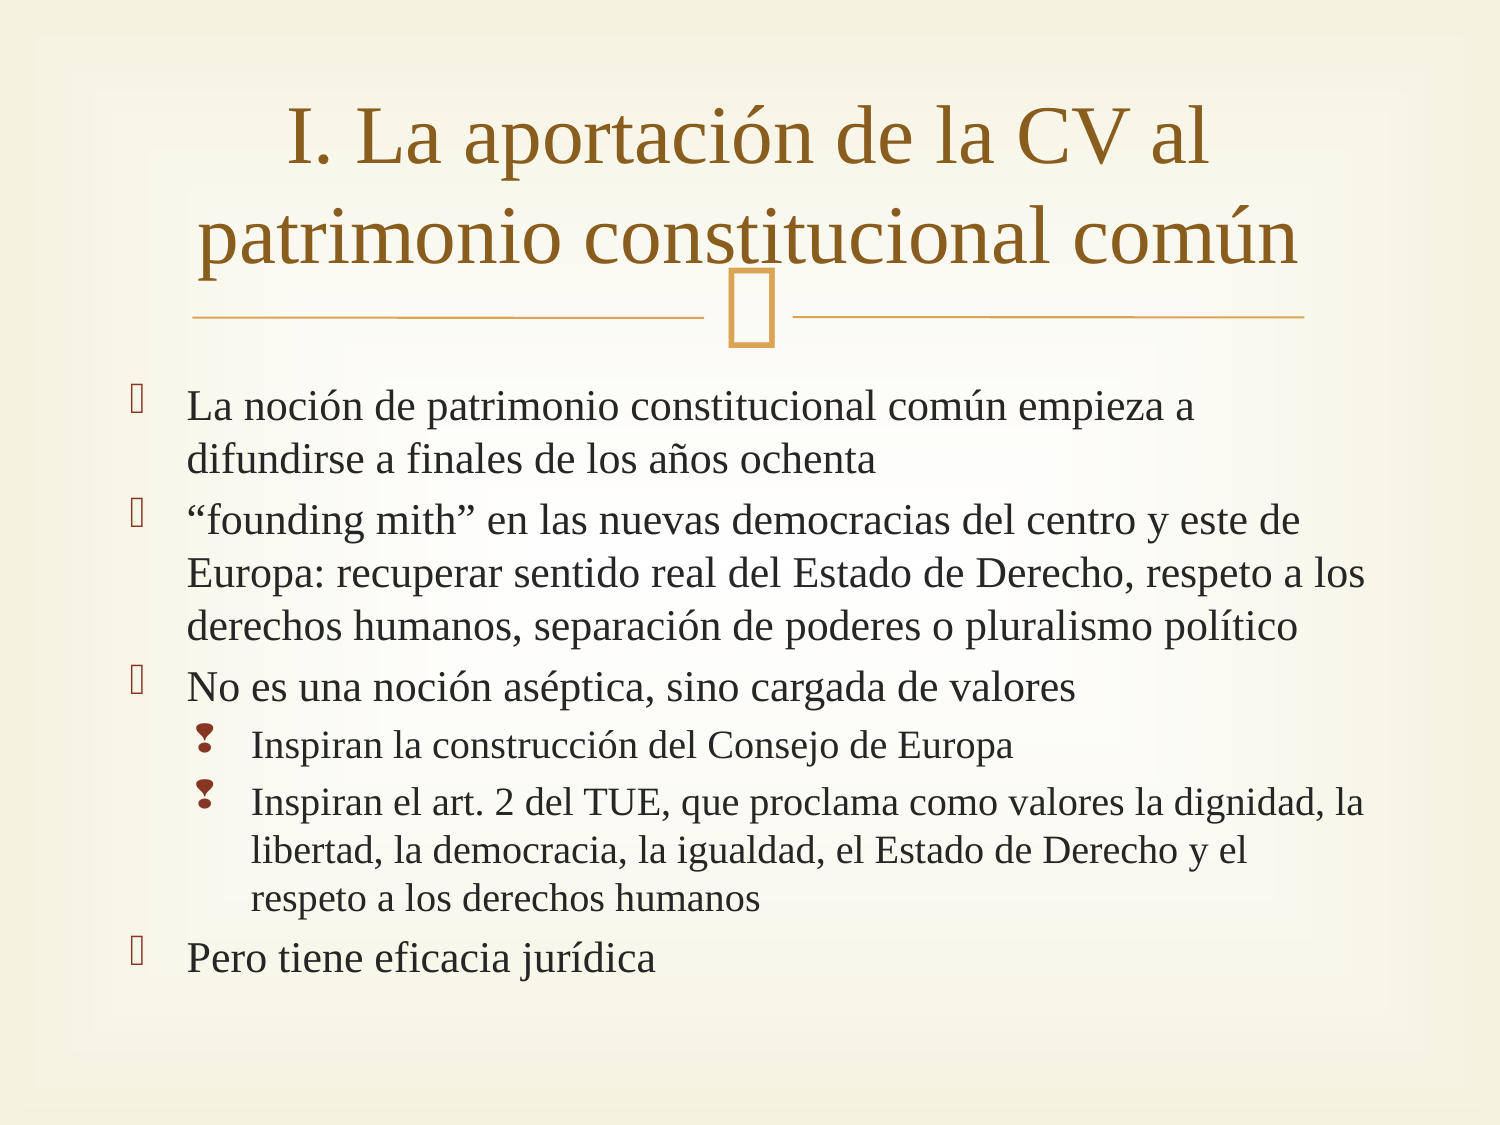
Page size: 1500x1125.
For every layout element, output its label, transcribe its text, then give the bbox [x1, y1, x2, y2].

list La noción de patrimonio constitucional común empieza a difundirse a finales de los años ochenta “founding mith” en las nuevas democracias del centro y este de Europa: recuperar sentido real del Estado de Derecho, respeto a los derechos humanos, separación de poderes o pluralismo político No es una noción aséptica, sino cargada de valores Inspiran la construcción del Consejo de Europa Inspiran el art. 2 del TUE, que proclama como valores la dignidad, la libertad, la democracia, la igualdad, el Estado de Derecho y el respeto a los derechos humanos Pero tiene eficacia jurídica [114, 368, 1386, 1005]
title I. La aportación de la CV al patrimonio constitucional común [112, 93, 1386, 267]
